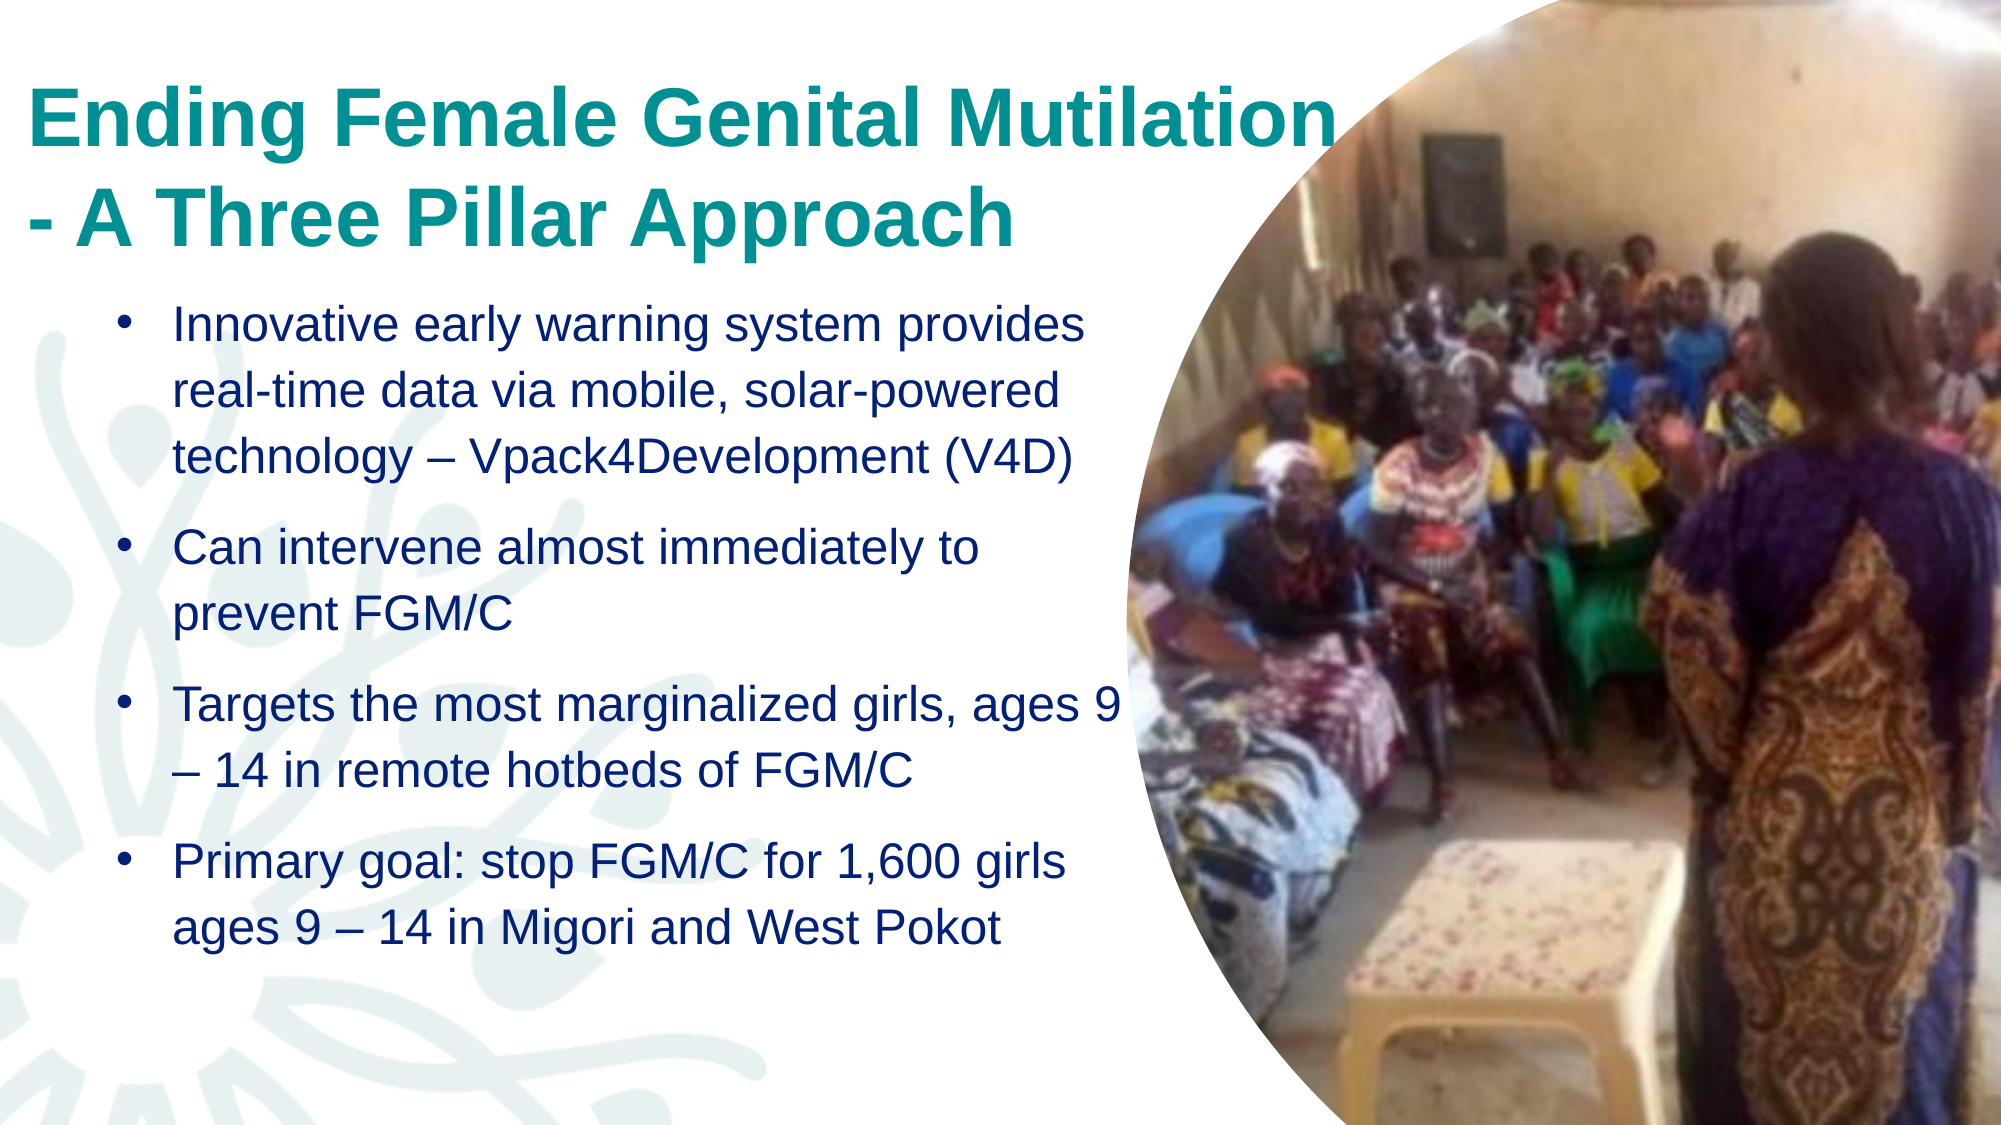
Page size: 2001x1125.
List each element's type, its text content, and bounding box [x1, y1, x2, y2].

list Innovative early warning system provides real-time data via mobile, solar-powered technology – Vpack4Development (V4D) Can intervene almost immediately to prevent FGM/C Targets the most marginalized girls, ages 9 – 14 in remote hotbeds of FGM/C Primary goal: stop FGM/C for 1,600 girls ages 9 – 14 in Migori and West Pokot [101, 278, 1126, 1025]
picture [1126, 0, 2001, 1125]
title Ending Female Genital Mutilation - A Three Pillar Approach [12, 55, 1126, 250]
